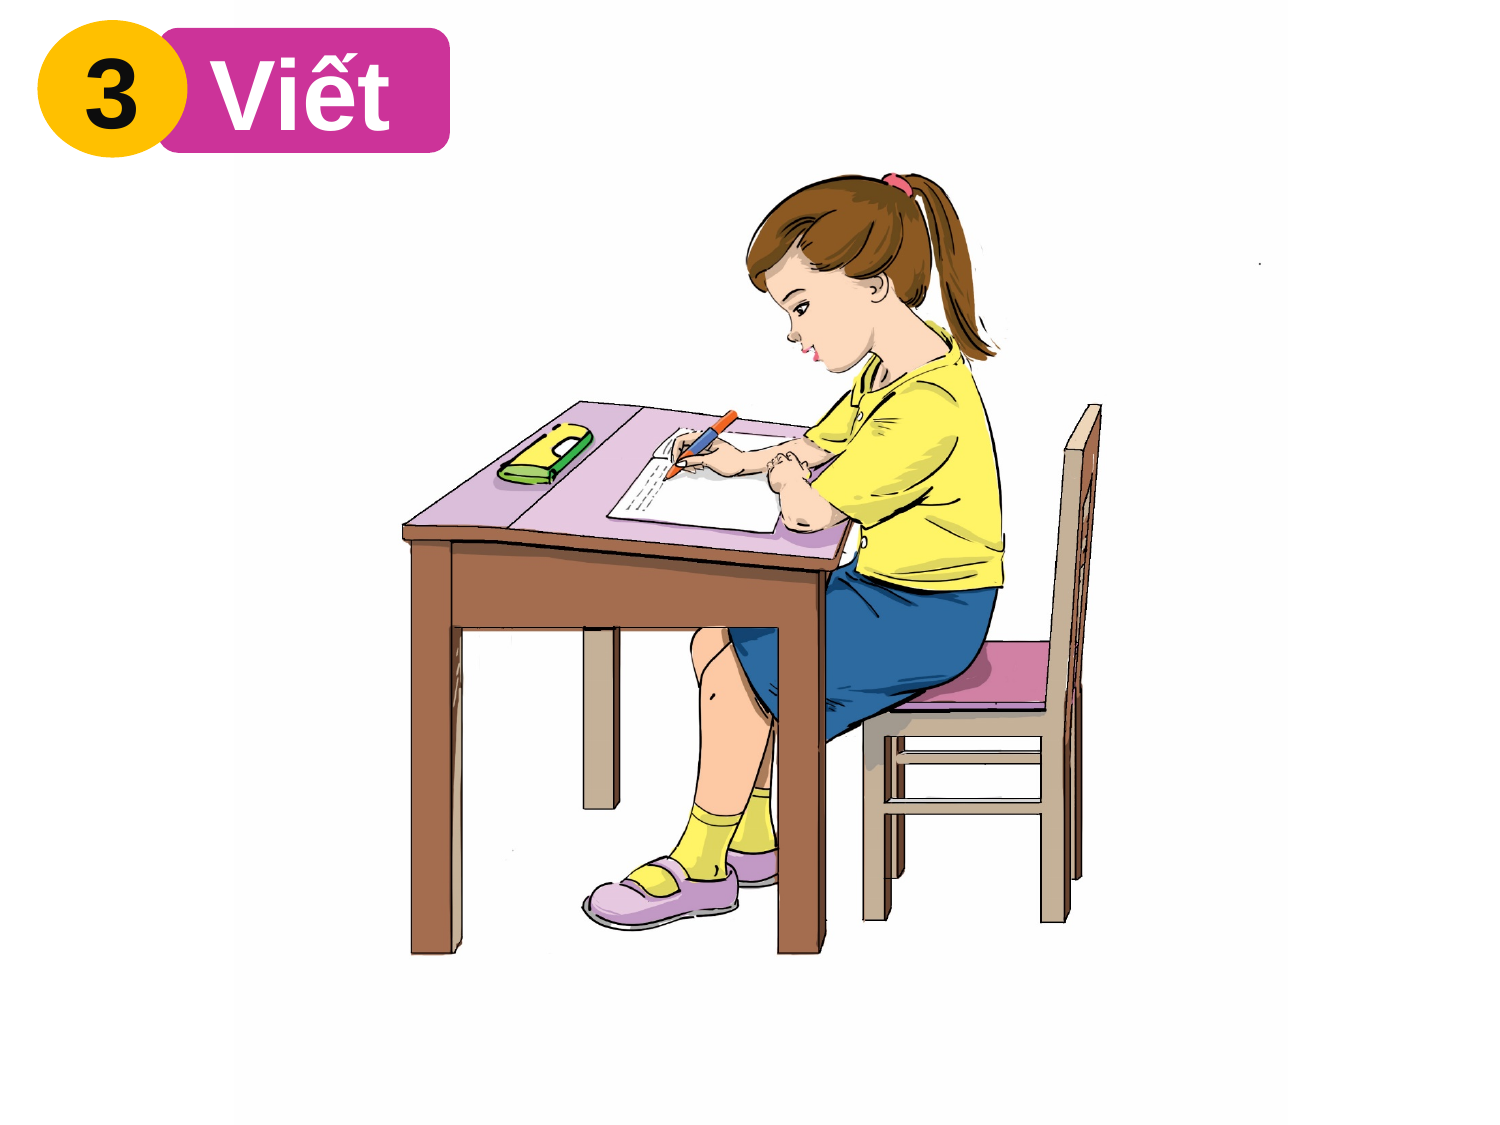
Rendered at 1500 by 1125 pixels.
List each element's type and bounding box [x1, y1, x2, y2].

picture [234, 0, 1288, 1125]
text_box [37, 19, 451, 158]
